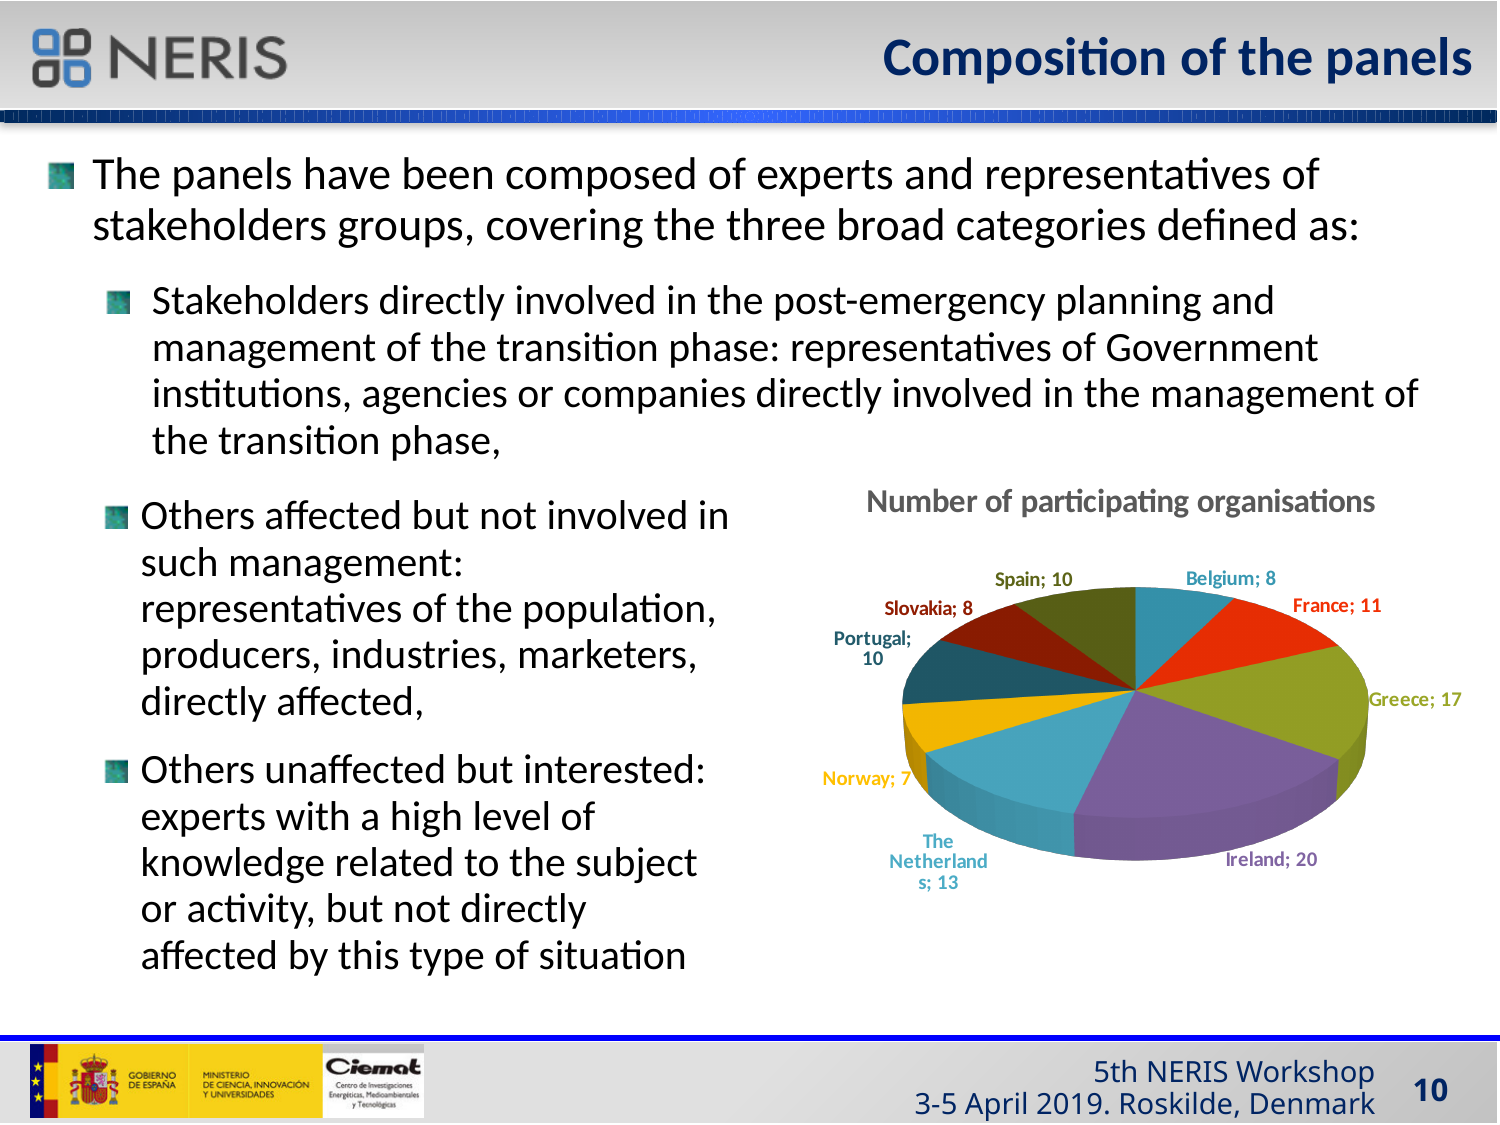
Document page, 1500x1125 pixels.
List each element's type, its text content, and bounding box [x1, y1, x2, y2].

picture [30, 1044, 424, 1118]
picture [98, 753, 128, 783]
list The panels have been composed of experts and representatives of stakeholders groups, covering the three broad categories defined as: Stakeholders directly involved in the post-emergency planning and management of the transition phase: representatives of Government institutions, agencies or companies directly involved in the management of the transition phase, [40, 145, 1446, 490]
picture [7, 0, 306, 121]
picture [98, 499, 128, 529]
title Composition of the panels [441, 5, 1492, 110]
picture [100, 284, 130, 314]
text_box Others affected but not involved in such management: representatives of the population, producers, industries, marketers, directly affected, Others unaffected but interested: experts with a high level of knowledge related to the subject or activity, but not directly affected by this type of situation [30, 489, 730, 1019]
picture [41, 155, 74, 189]
chart [754, 460, 1488, 914]
